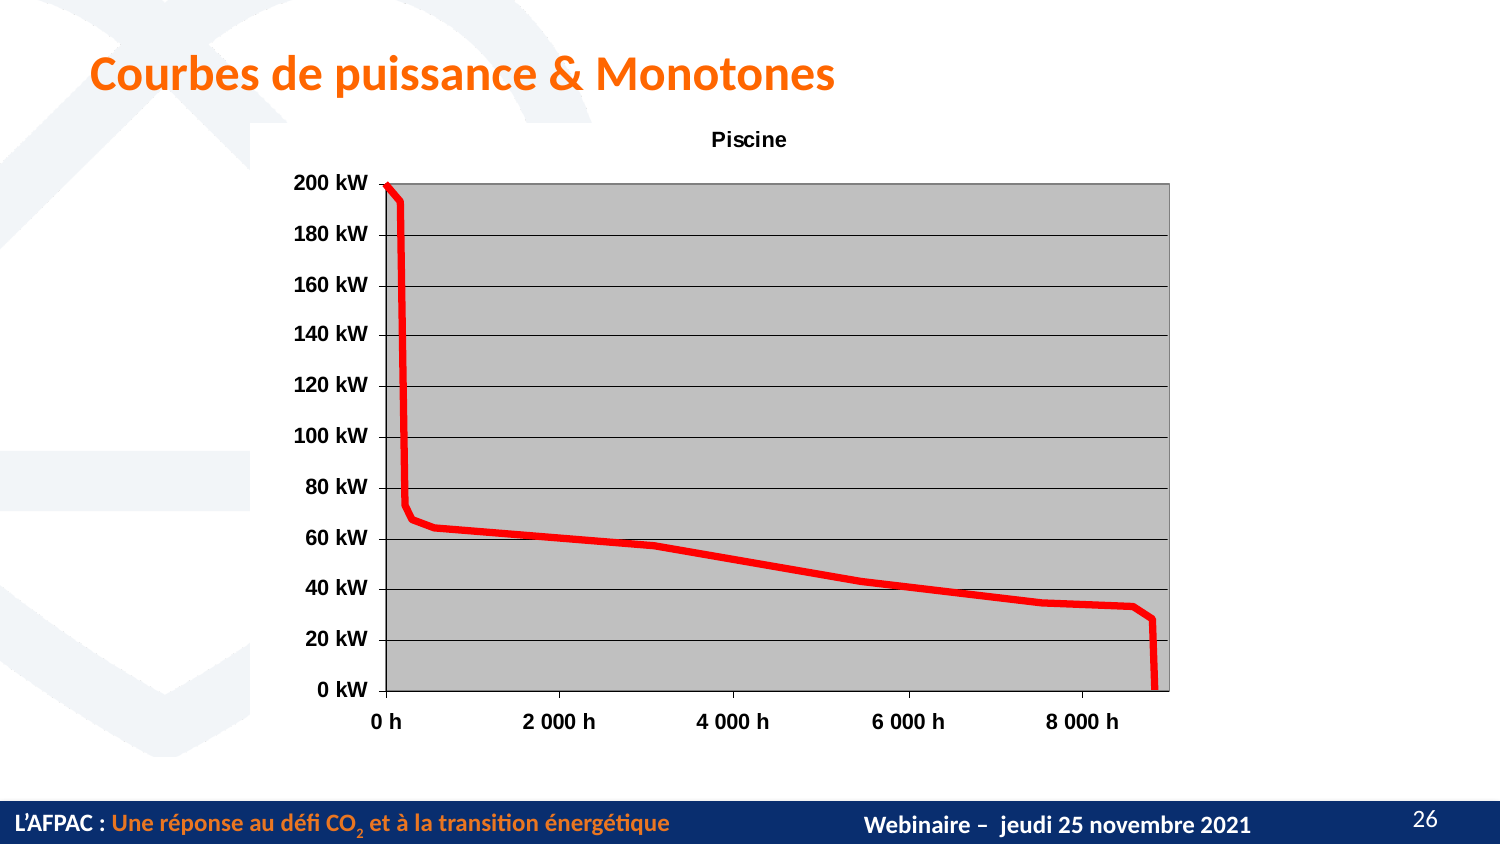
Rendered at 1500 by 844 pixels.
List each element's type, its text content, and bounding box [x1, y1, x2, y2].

slide_number 25 [1103, 795, 1454, 841]
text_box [241, 113, 1259, 730]
title Courbes de puissance & Monotones [75, 0, 1425, 141]
